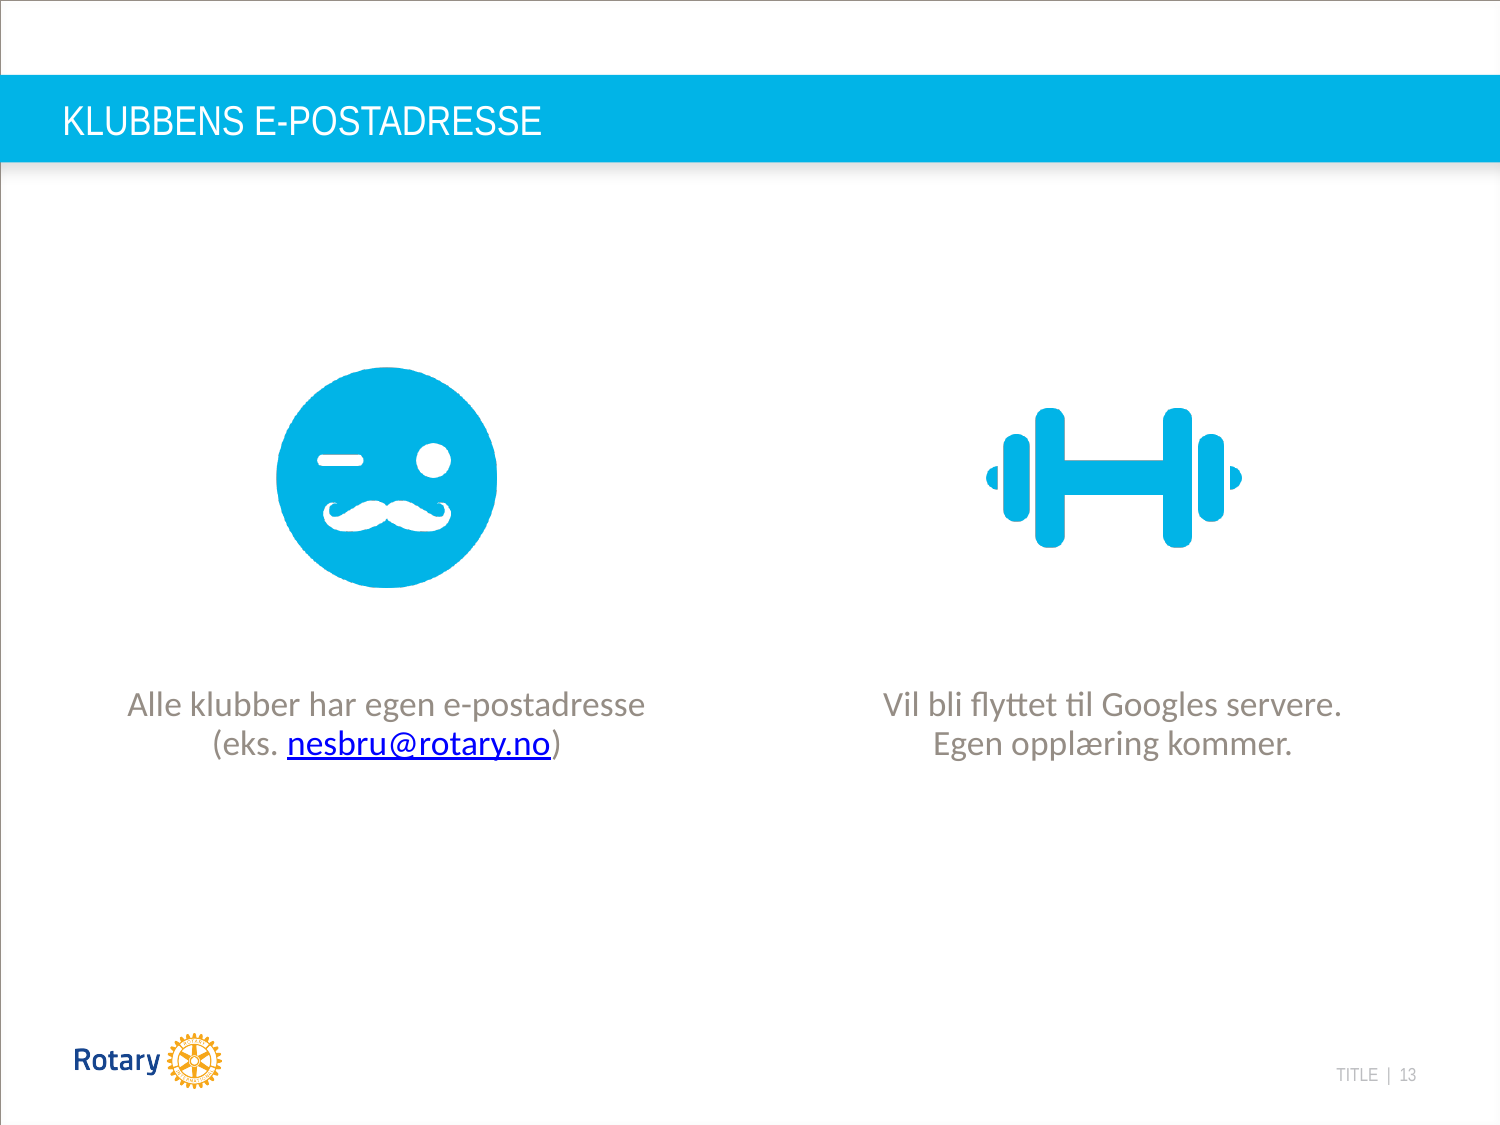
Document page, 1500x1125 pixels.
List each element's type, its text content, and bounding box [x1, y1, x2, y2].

picture [75, 1033, 222, 1089]
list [74, 199, 1426, 943]
title KLUBBENS E-POSTADRESSE [62, 75, 1500, 163]
